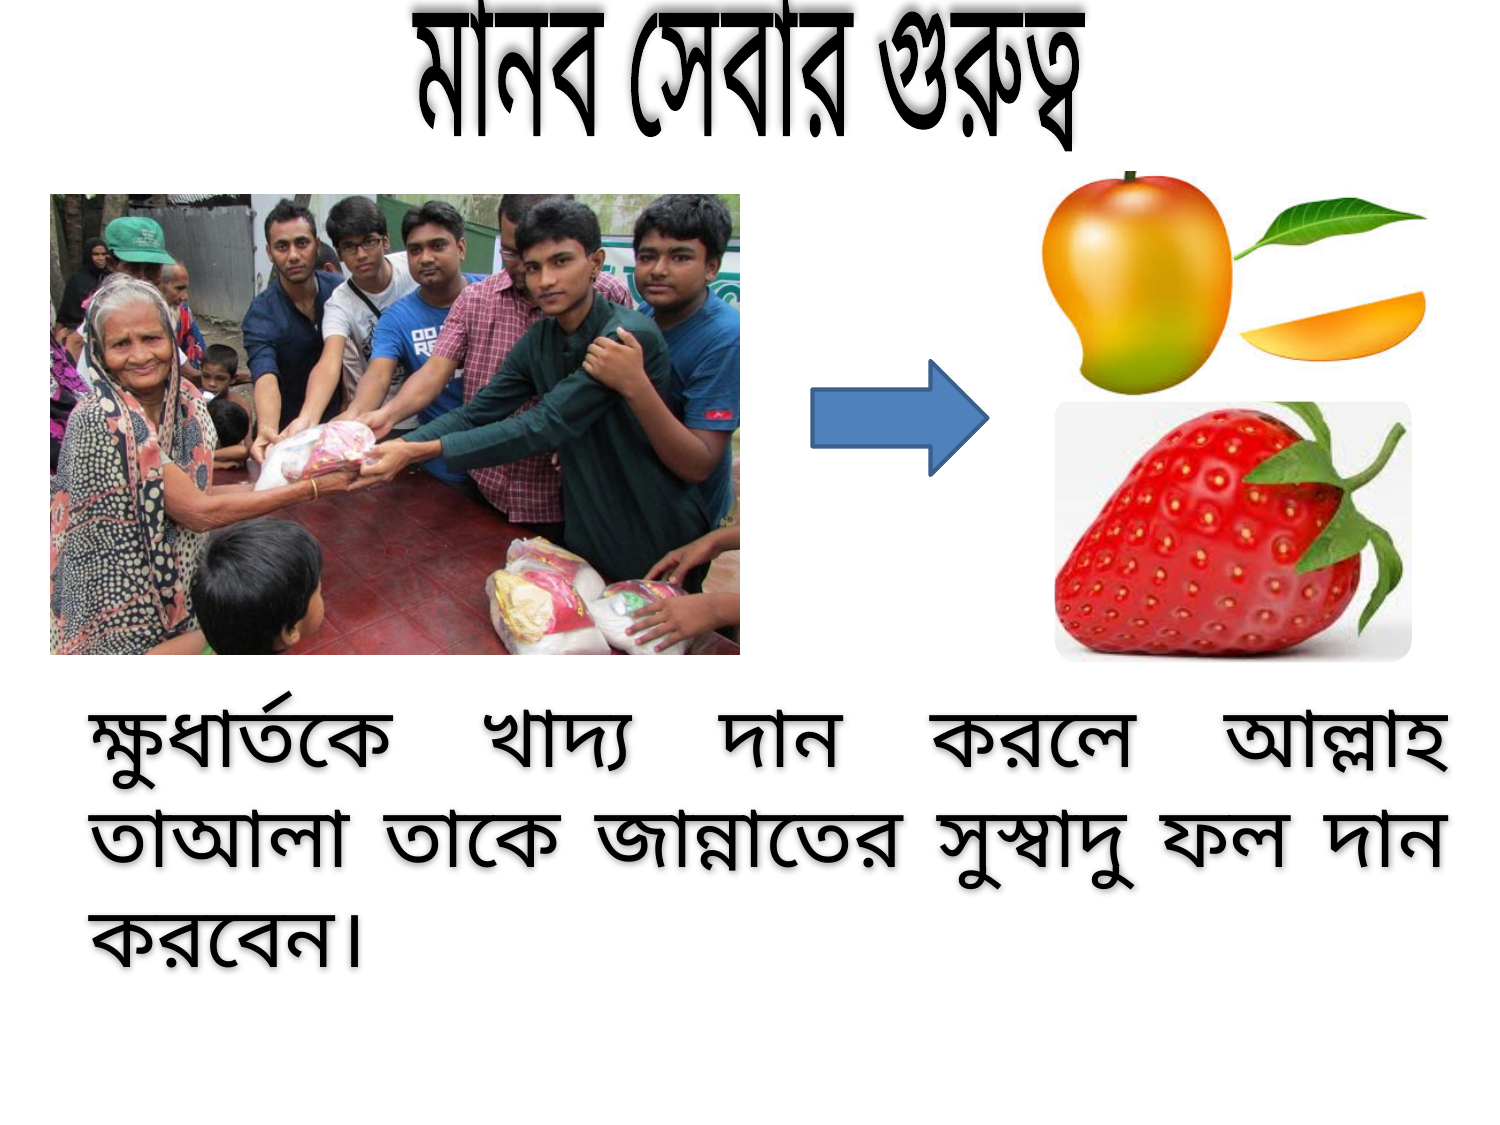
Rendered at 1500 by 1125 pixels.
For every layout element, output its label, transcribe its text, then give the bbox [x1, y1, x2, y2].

text_box [810, 359, 990, 477]
text_box ক্ষুধার্তকে খাদ্য দান করলে আল্লাহ তাআলা তাকে জান্নাতের সুস্বাদু ফল দান করবেন। [74, 709, 1463, 959]
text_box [1037, 170, 1430, 663]
picture [49, 194, 741, 655]
